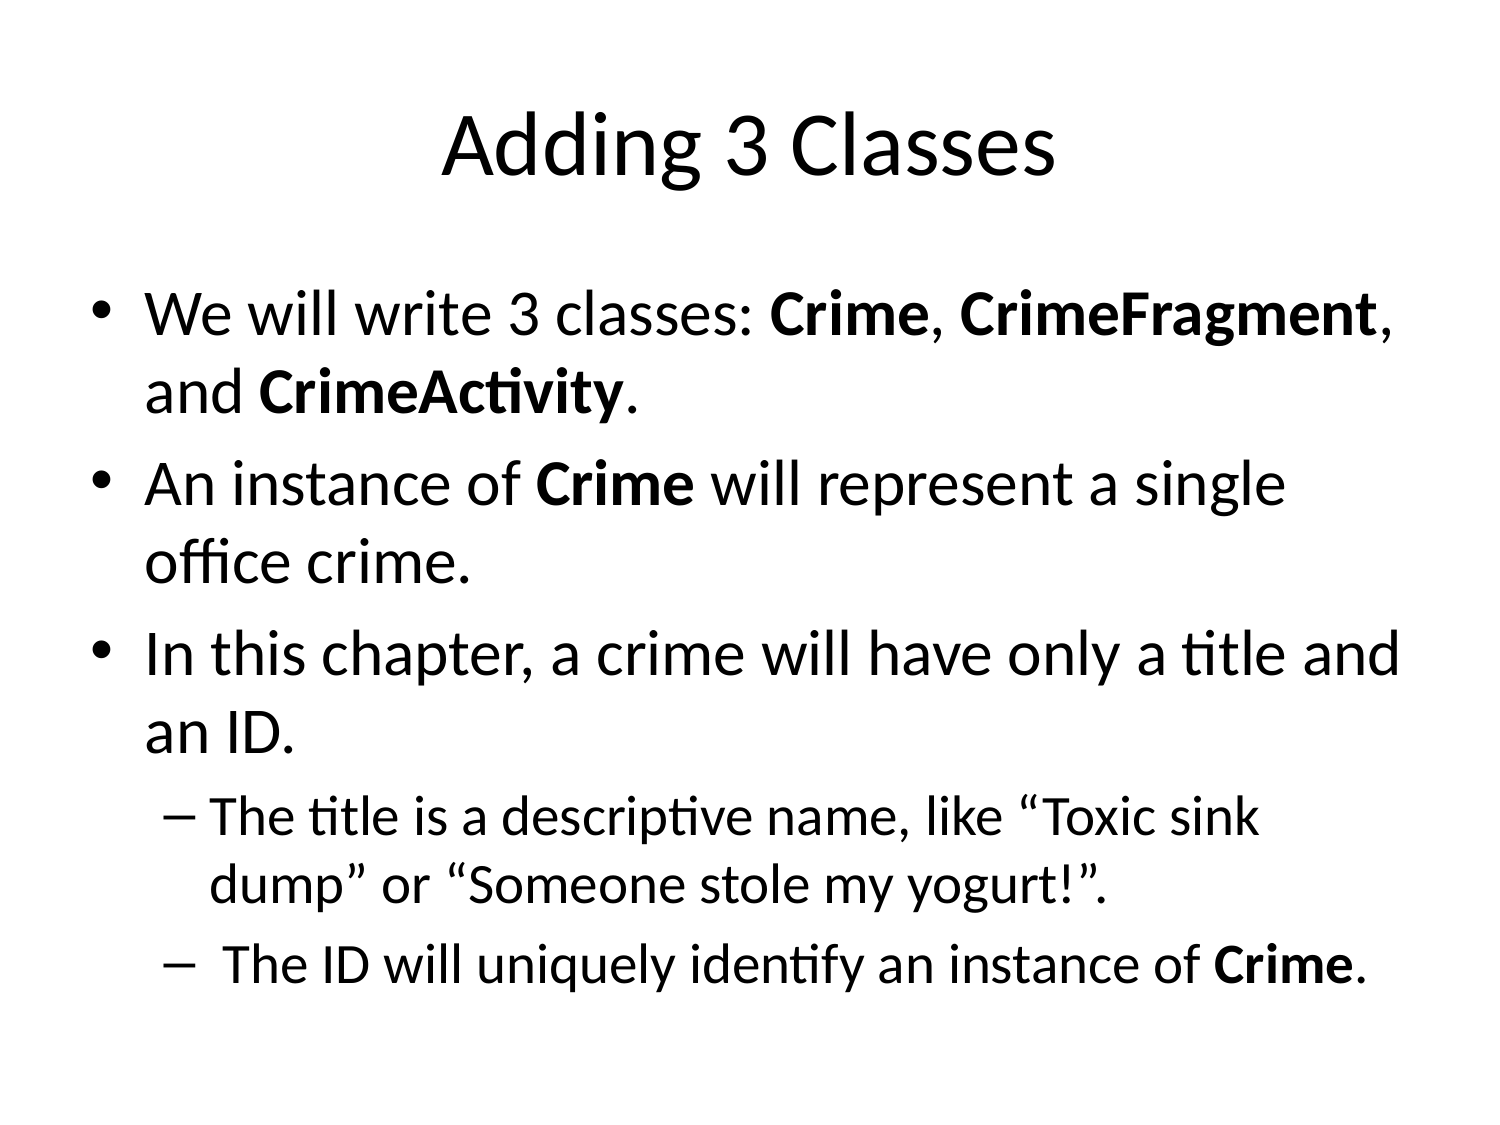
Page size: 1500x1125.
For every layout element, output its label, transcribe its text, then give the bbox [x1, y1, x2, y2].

title Adding 3 Classes [75, 45, 1425, 233]
list We will write 3 classes: Crime, CrimeFragment, and CrimeActivity. An instance of Crime will represent a single office crime. In this chapter, a crime will have only a title and an ID. The title is a descriptive name, like “Toxic sink dump” or “Someone stole my yogurt!”. The ID will uniquely identify an instance of Crime. [75, 262, 1425, 1005]
